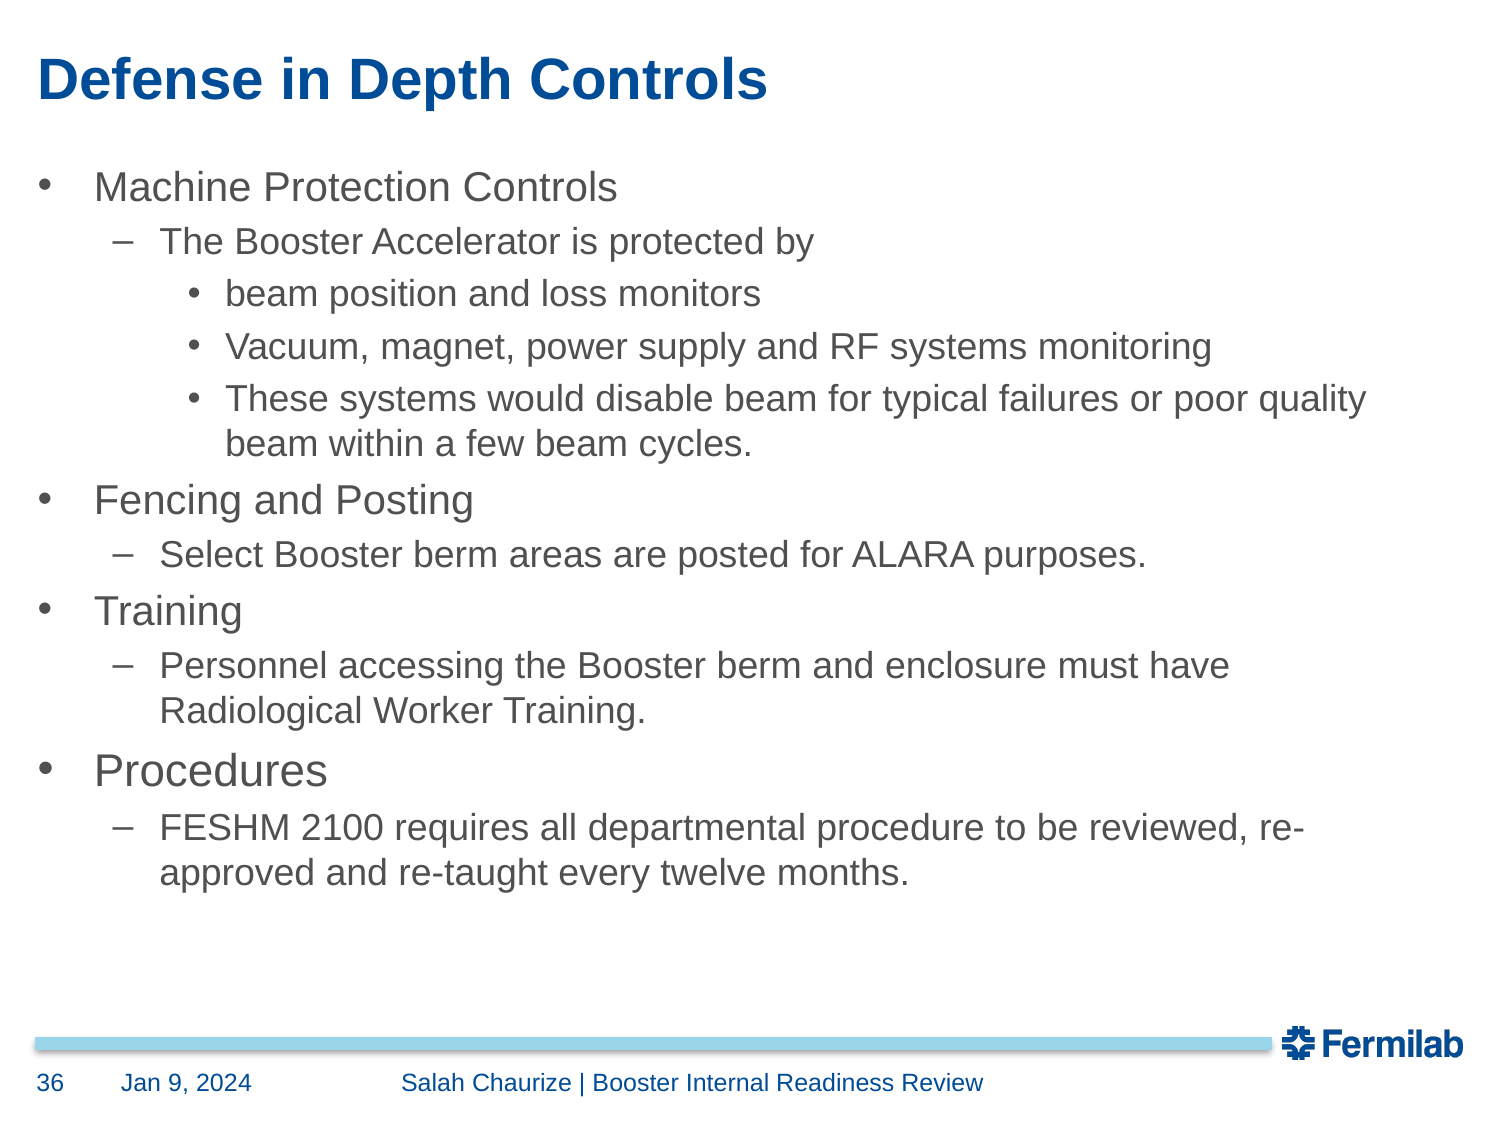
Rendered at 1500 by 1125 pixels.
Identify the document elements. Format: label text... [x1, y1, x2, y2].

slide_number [120, 1066, 251, 1107]
slide_number 36 [36, 1066, 105, 1106]
footer Salah Chaurize | Booster Internal Readiness Review [251, 1066, 1279, 1107]
title Defense in Depth Controls [37, 41, 1463, 112]
list Machine Protection Controls The Booster Accelerator is protected by beam position and loss monitors Vacuum, magnet, power supply and RF systems monitoring These systems would disable beam for typical failures or poor quality beam within a few beam cycles. Fencing and Posting Select Booster berm areas are posted for ALARA purposes. Training Personnel accessing the Booster berm and enclosure must have Radiological Worker Training. Procedures FESHM 2100 requires all departmental procedure to be reviewed, re-approved and re-taught every twelve months. [37, 159, 1442, 1030]
picture [1282, 1026, 1463, 1060]
